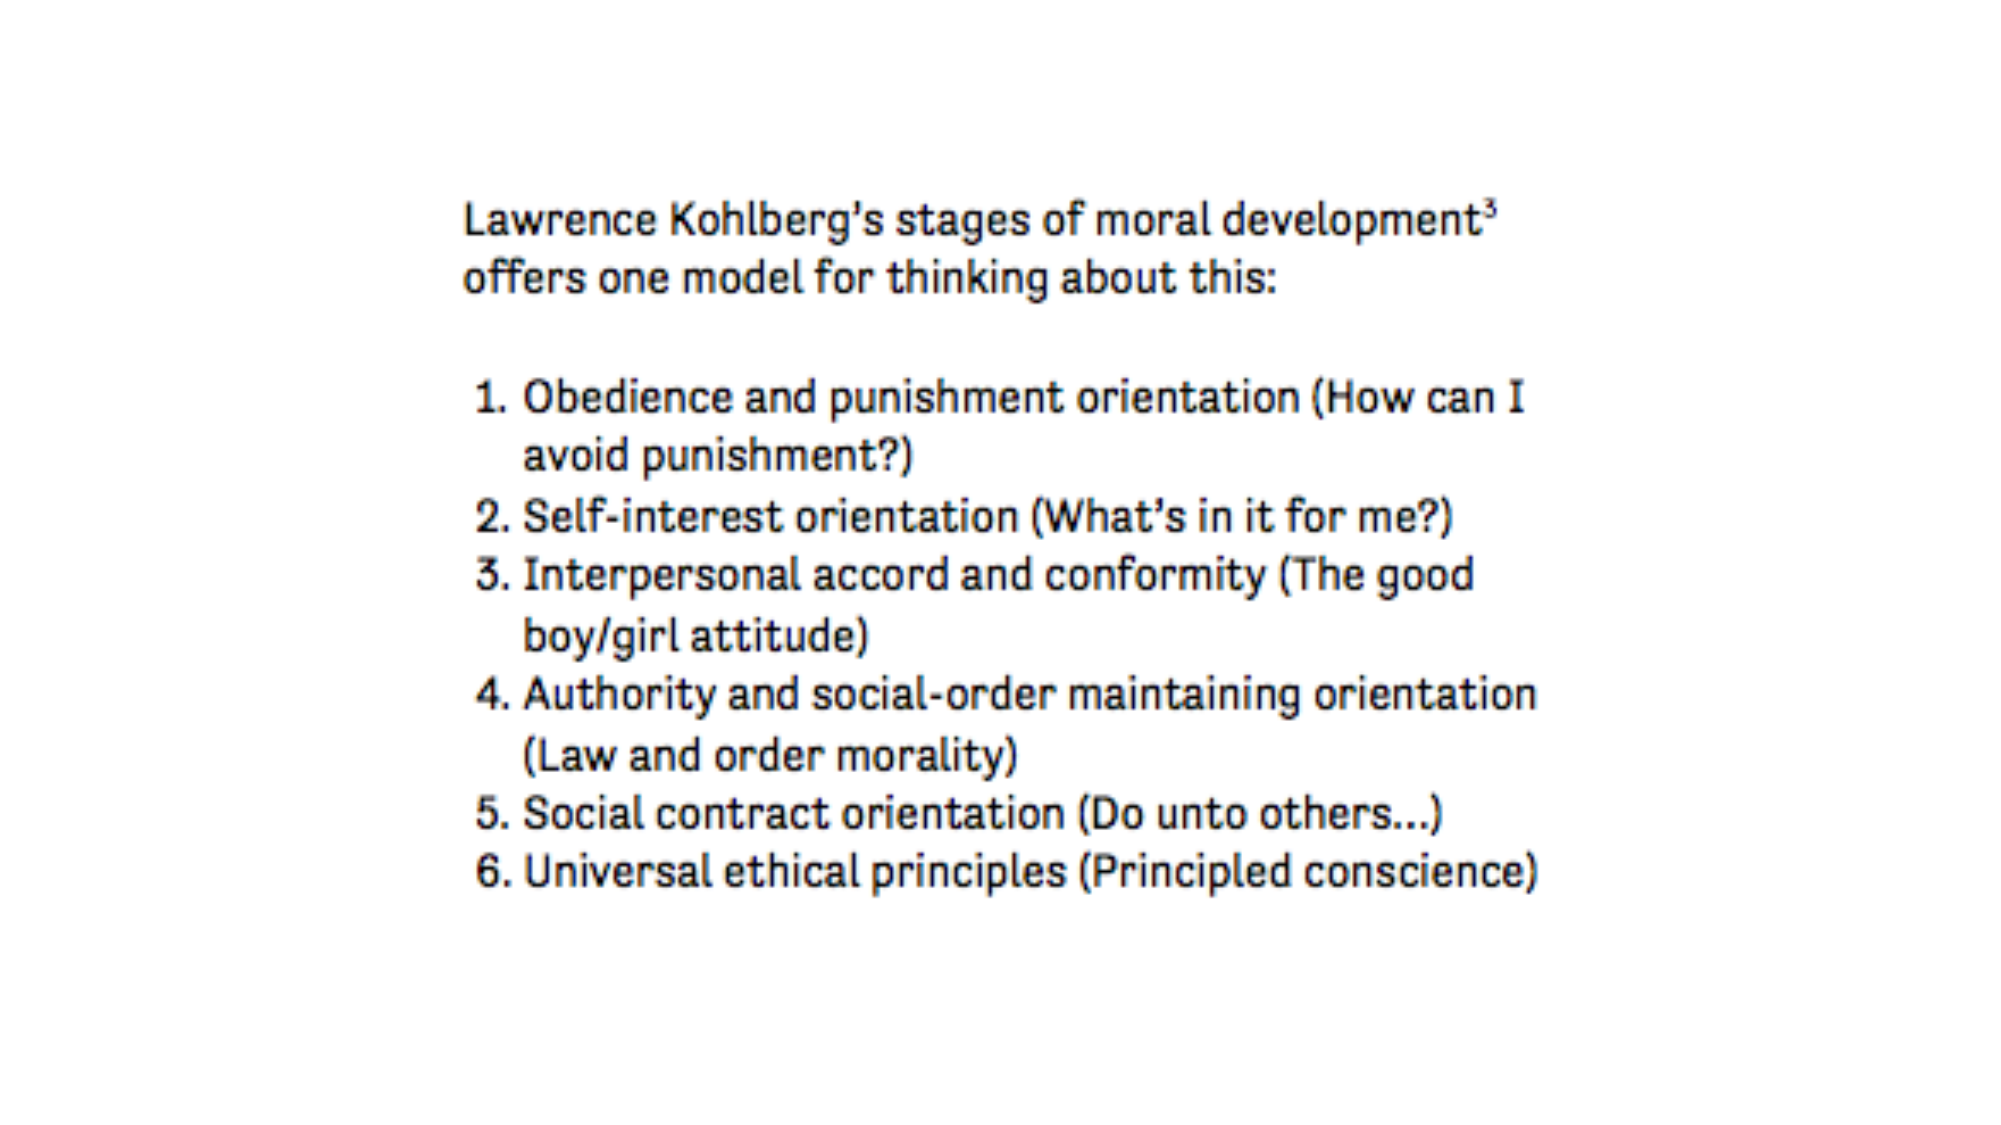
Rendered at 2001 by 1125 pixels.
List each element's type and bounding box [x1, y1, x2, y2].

list [424, 168, 1576, 929]
